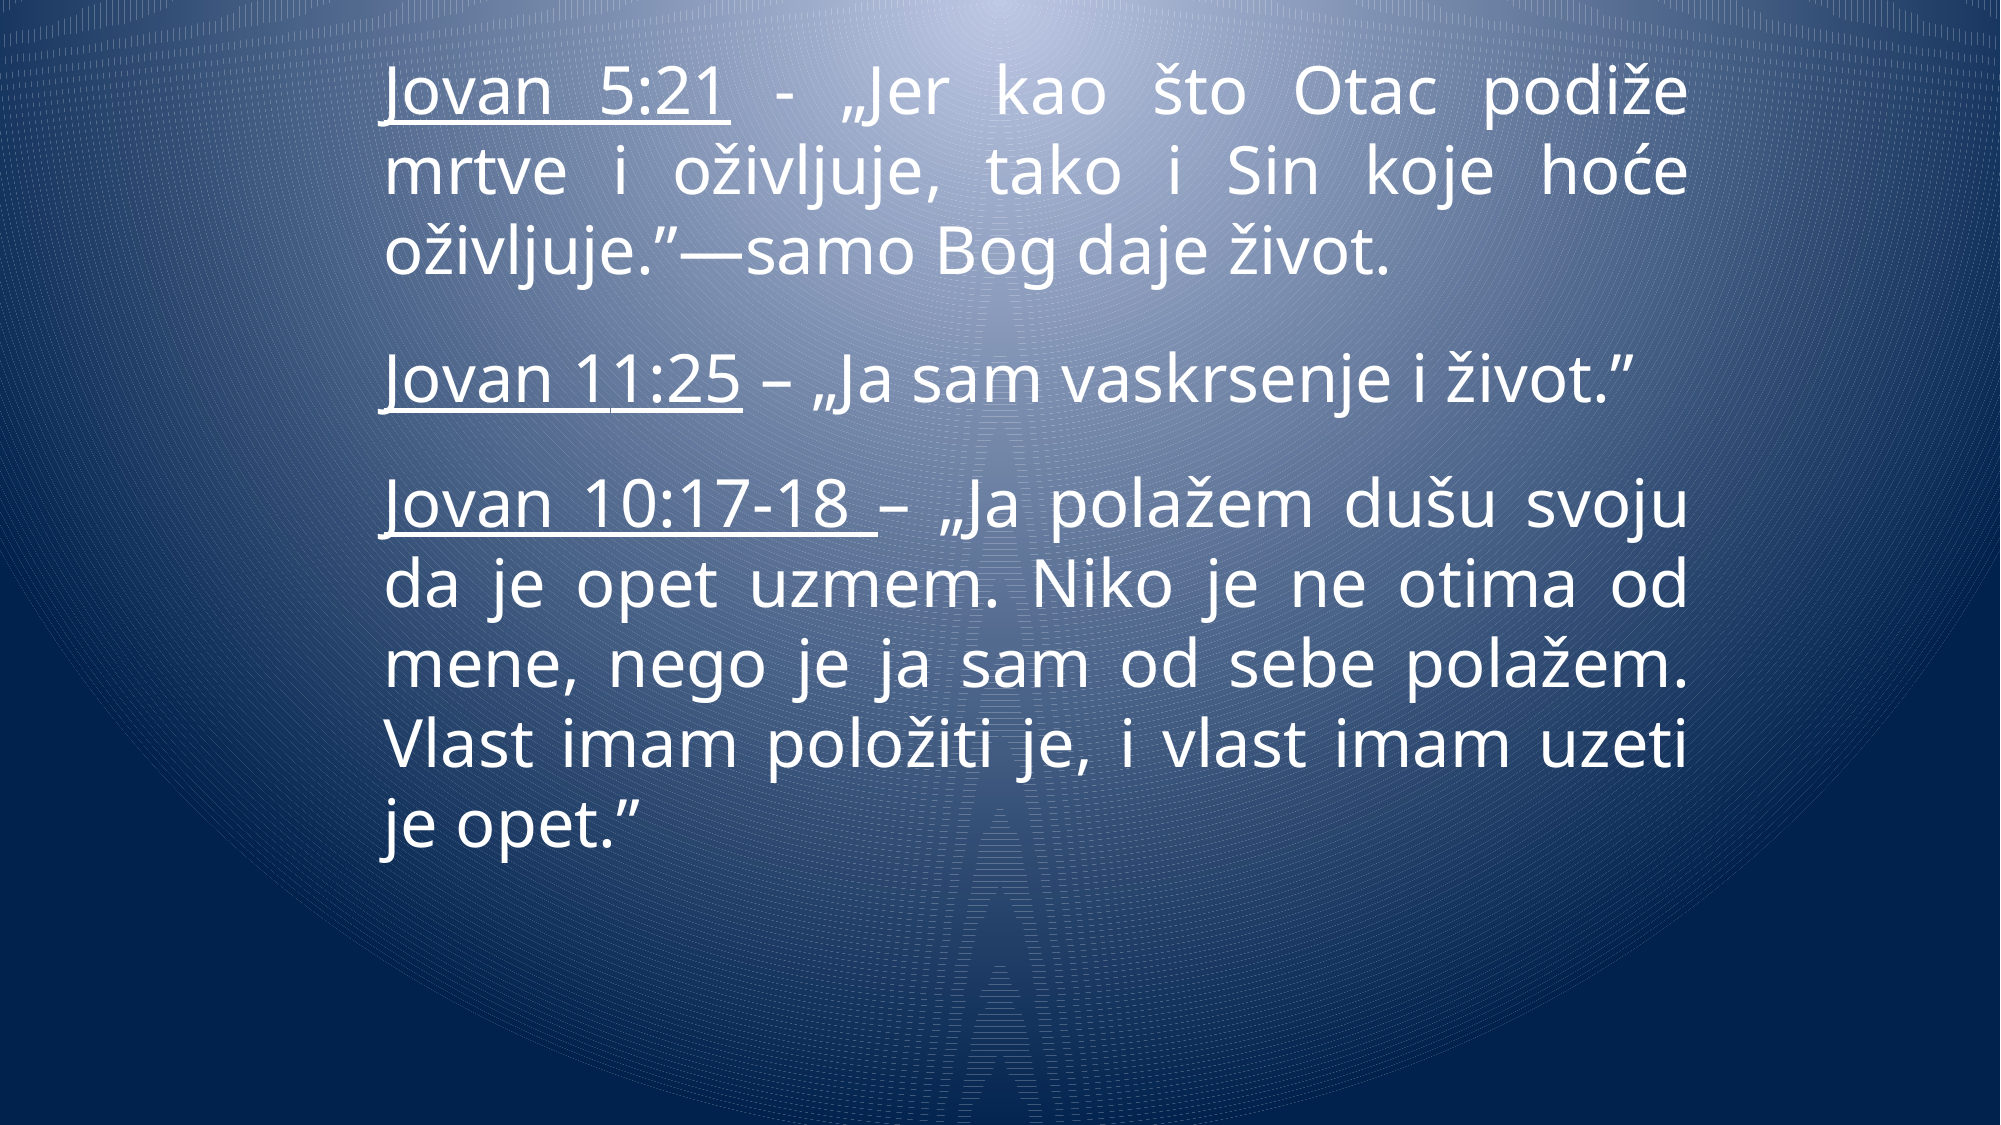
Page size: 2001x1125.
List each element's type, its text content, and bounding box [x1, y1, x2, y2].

text_box Jovan 5:21 - „Jer kao što Otac podiže mrtve i oživljuje, tako i Sin koje hoće oživljuje.”—samo Bog daje život. Jovan 11:25 – „Ja sam vaskrsenje i život.” Jovan 10:17-18 – „Ja polažem dušu svoju da je opet uzmem. Niko je ne otima od mene, nego je ja sam od sebe polažem. Vlast imam položiti je, i vlast imam uzeti je opet.” [293, 40, 1706, 868]
